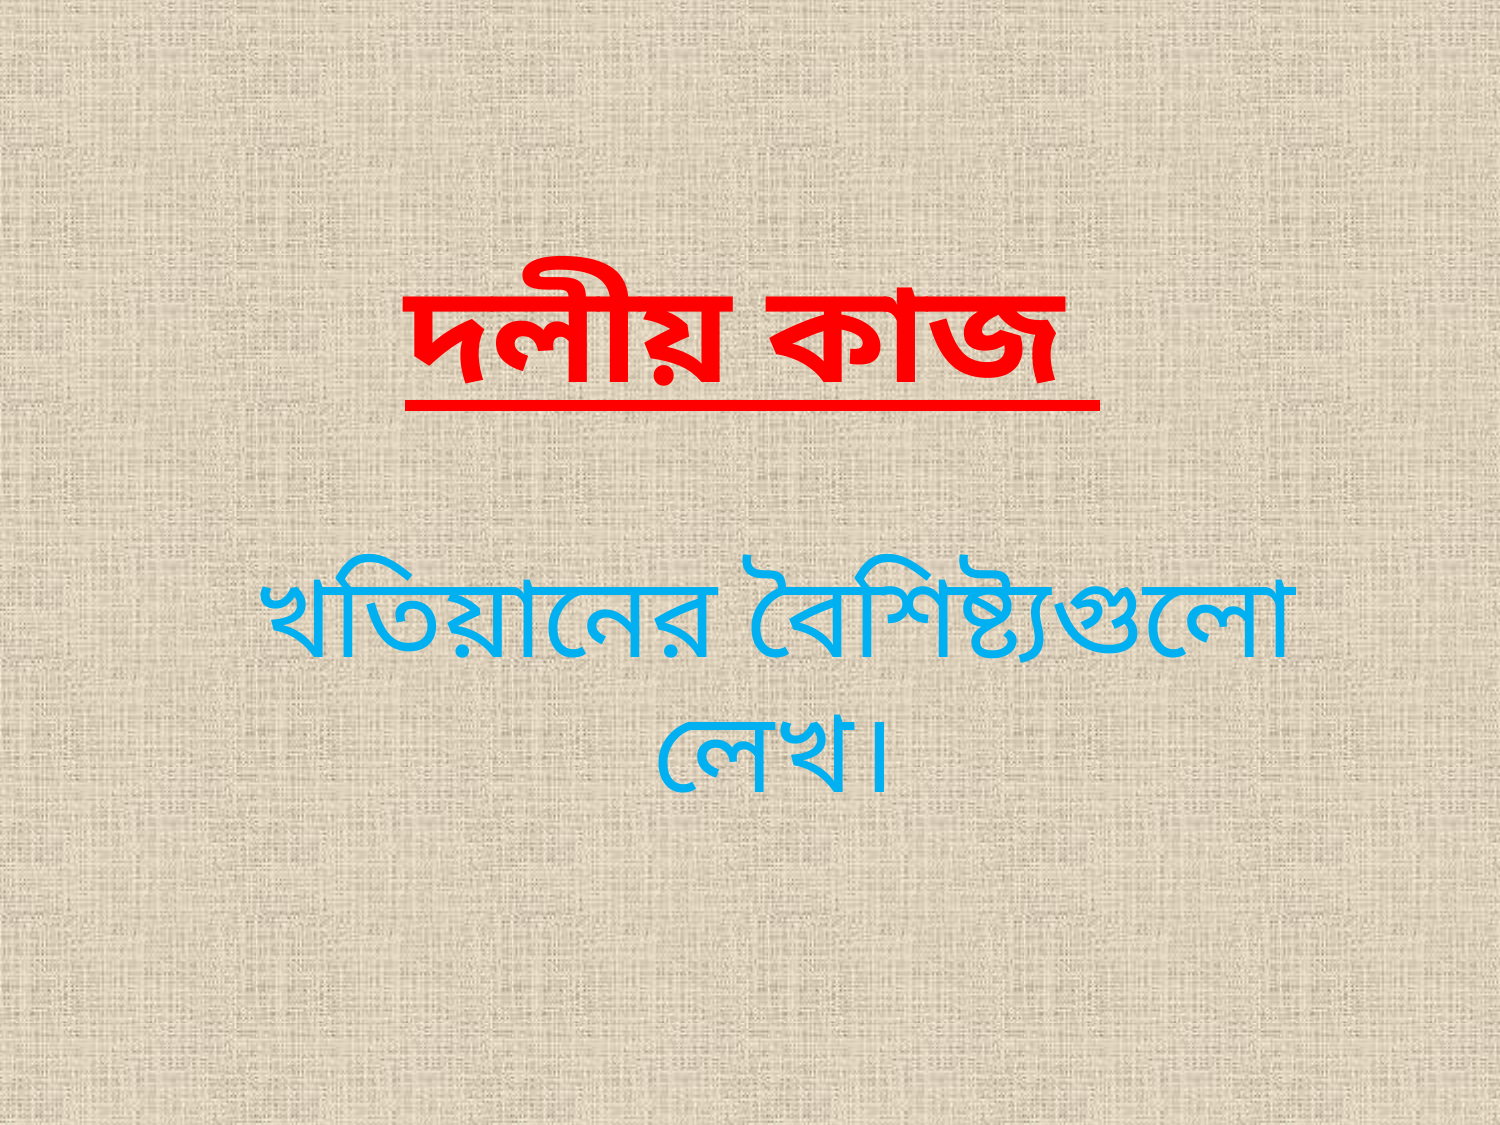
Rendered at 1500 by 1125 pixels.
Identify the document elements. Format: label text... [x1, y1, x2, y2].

title দলীয় কাজ [99, 212, 1375, 525]
list খতিয়ানের বৈশিষ্ট্যগুলো লেখ। [137, 537, 1413, 750]
picture [0, 0, 1500, 1125]
